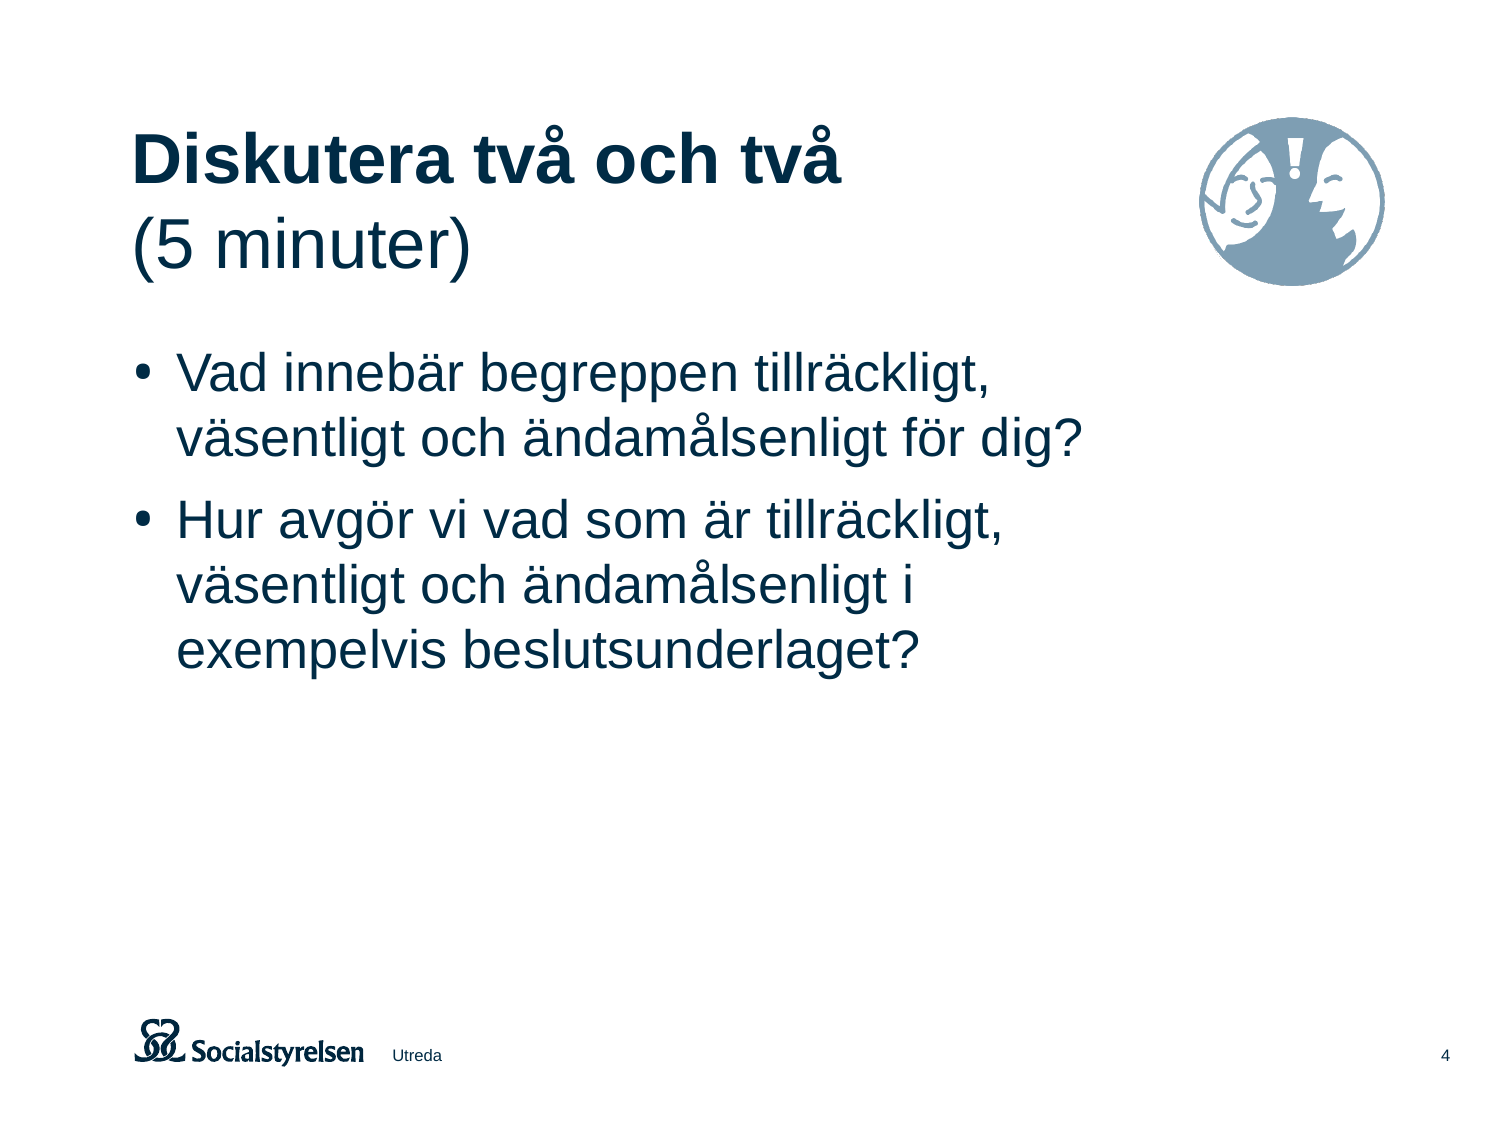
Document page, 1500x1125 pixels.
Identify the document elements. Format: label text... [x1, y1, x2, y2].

slide_number 4 [1379, 1032, 1451, 1077]
title Diskutera två och två (5 minuter) [131, 112, 1273, 326]
picture [1199, 117, 1385, 287]
list Vad innebär begreppen tillräckligt, väsentligt och ändamålsenligt för dig? Hur avgör vi vad som är tillräckligt, väsentligt och ändamålsenligt i exempelvis beslutsunderlaget? [131, 337, 1274, 947]
footer Utreda [392, 1032, 1101, 1077]
